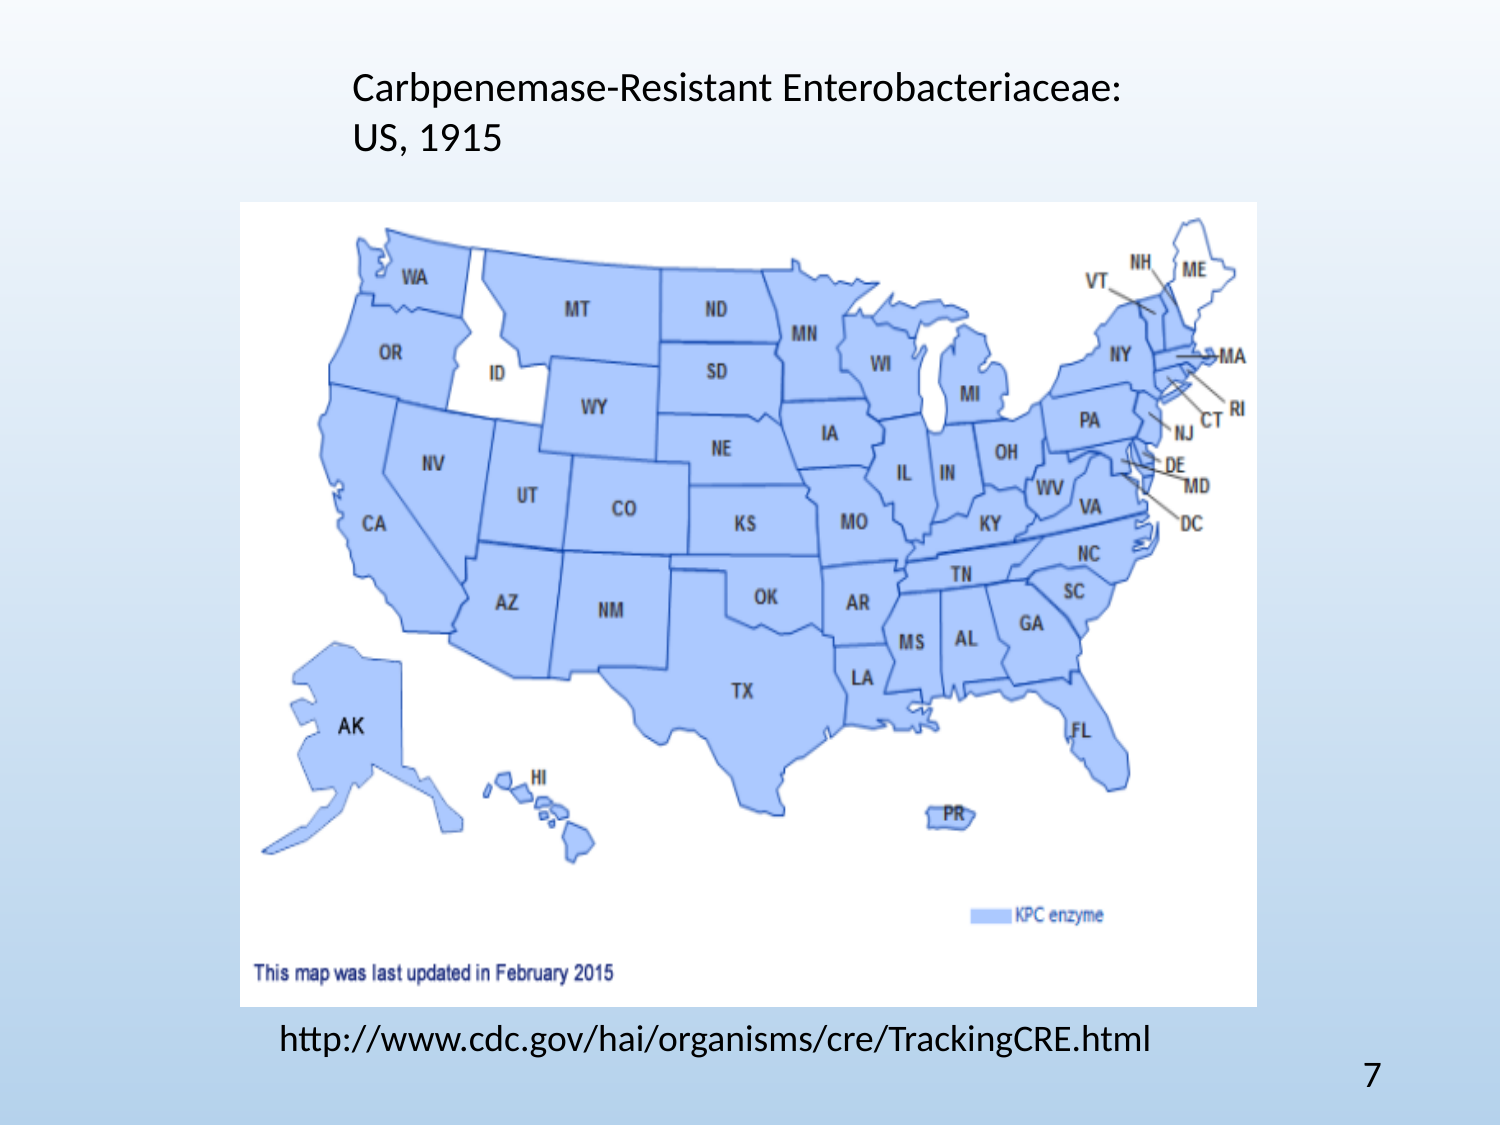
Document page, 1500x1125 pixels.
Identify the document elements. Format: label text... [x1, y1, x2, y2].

picture [240, 202, 1257, 1007]
text_box http://www.cdc.gov/hai/organisms/cre/TrackingCRE.html [264, 1007, 1211, 1066]
slide_number 7 [1059, 1042, 1397, 1103]
text_box Carbpenemase-Resistant Enterobacteriaceae: US, 1915 [337, 52, 1180, 168]
